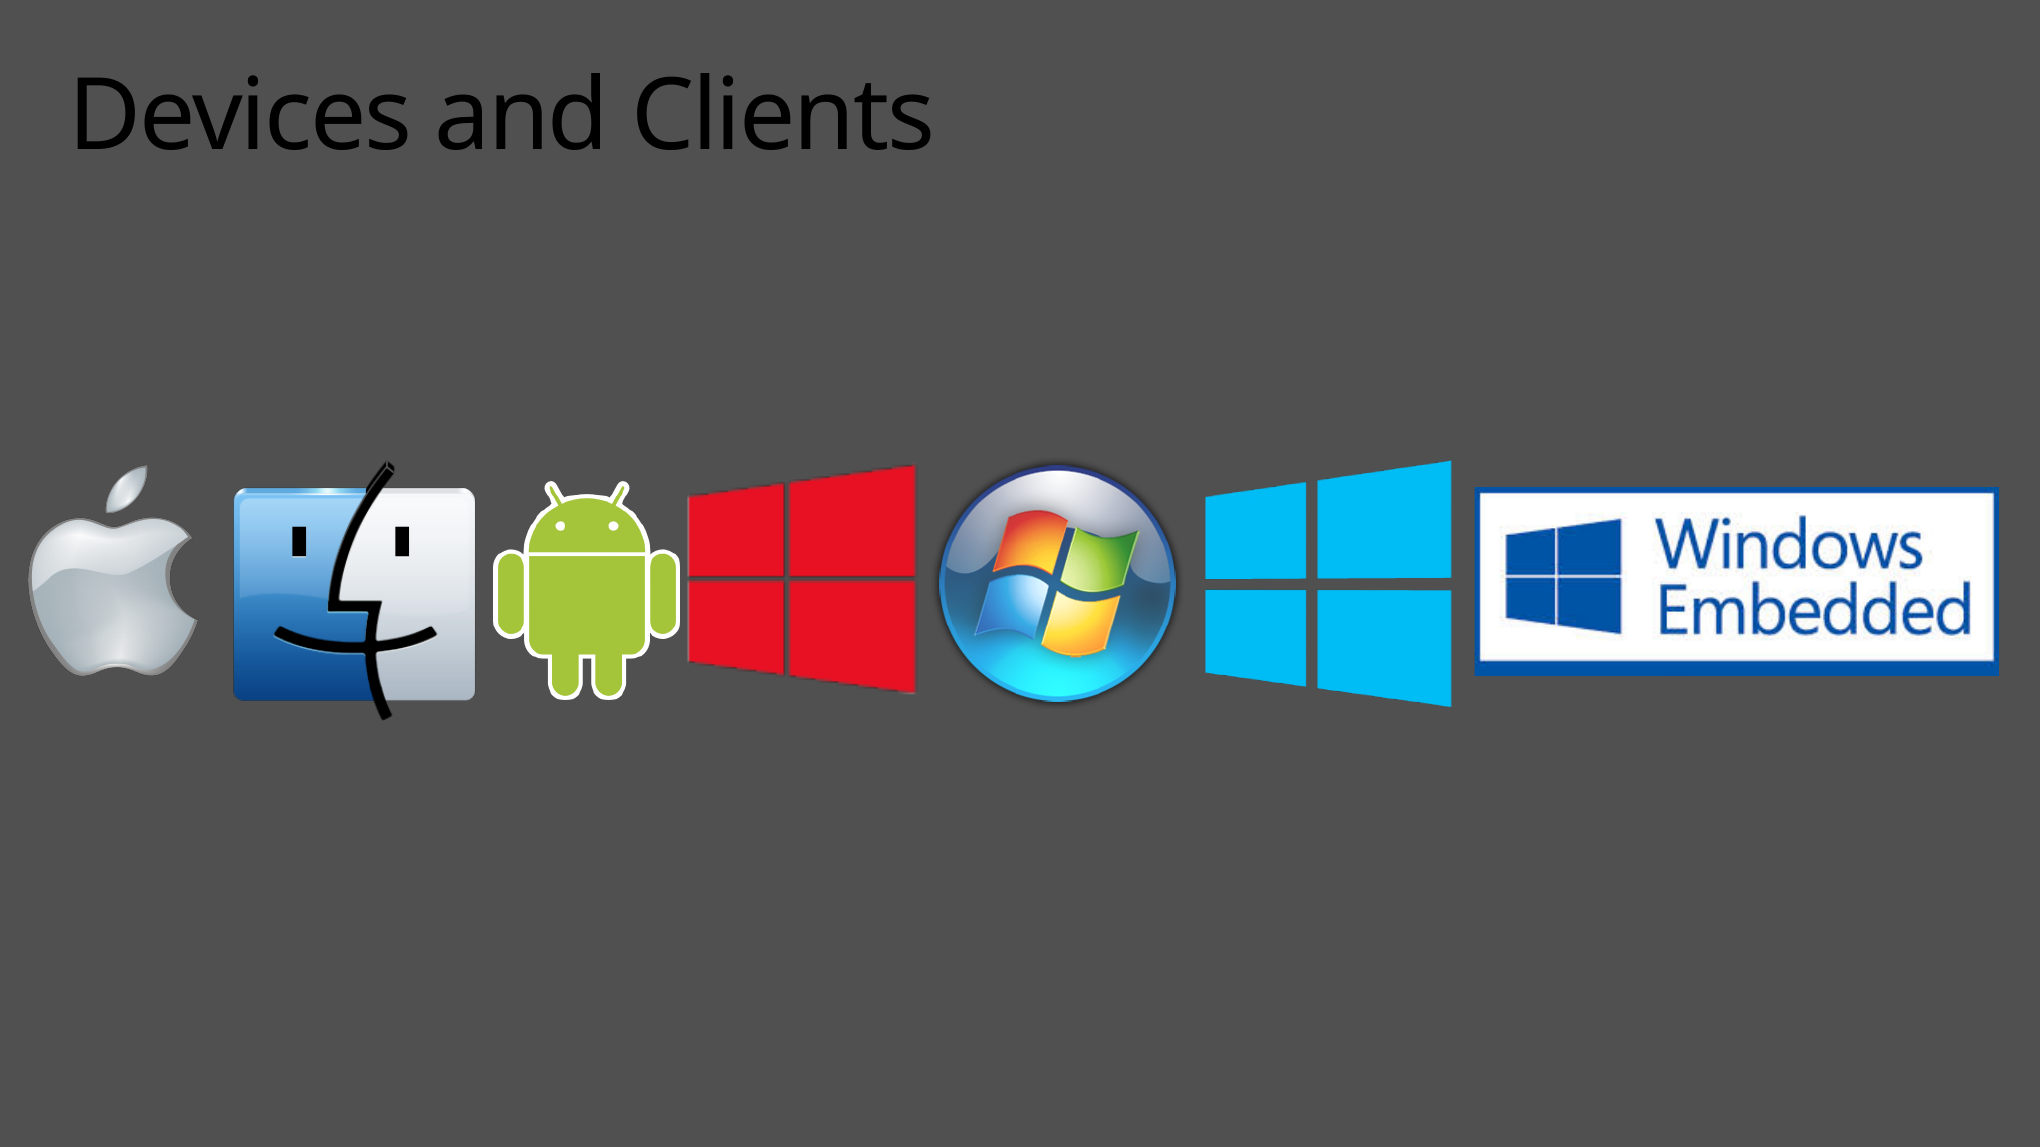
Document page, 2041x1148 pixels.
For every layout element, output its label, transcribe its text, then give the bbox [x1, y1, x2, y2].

picture [28, 465, 199, 676]
title Devices and Clients [45, 48, 1996, 199]
picture [493, 423, 1999, 743]
picture [222, 454, 491, 724]
